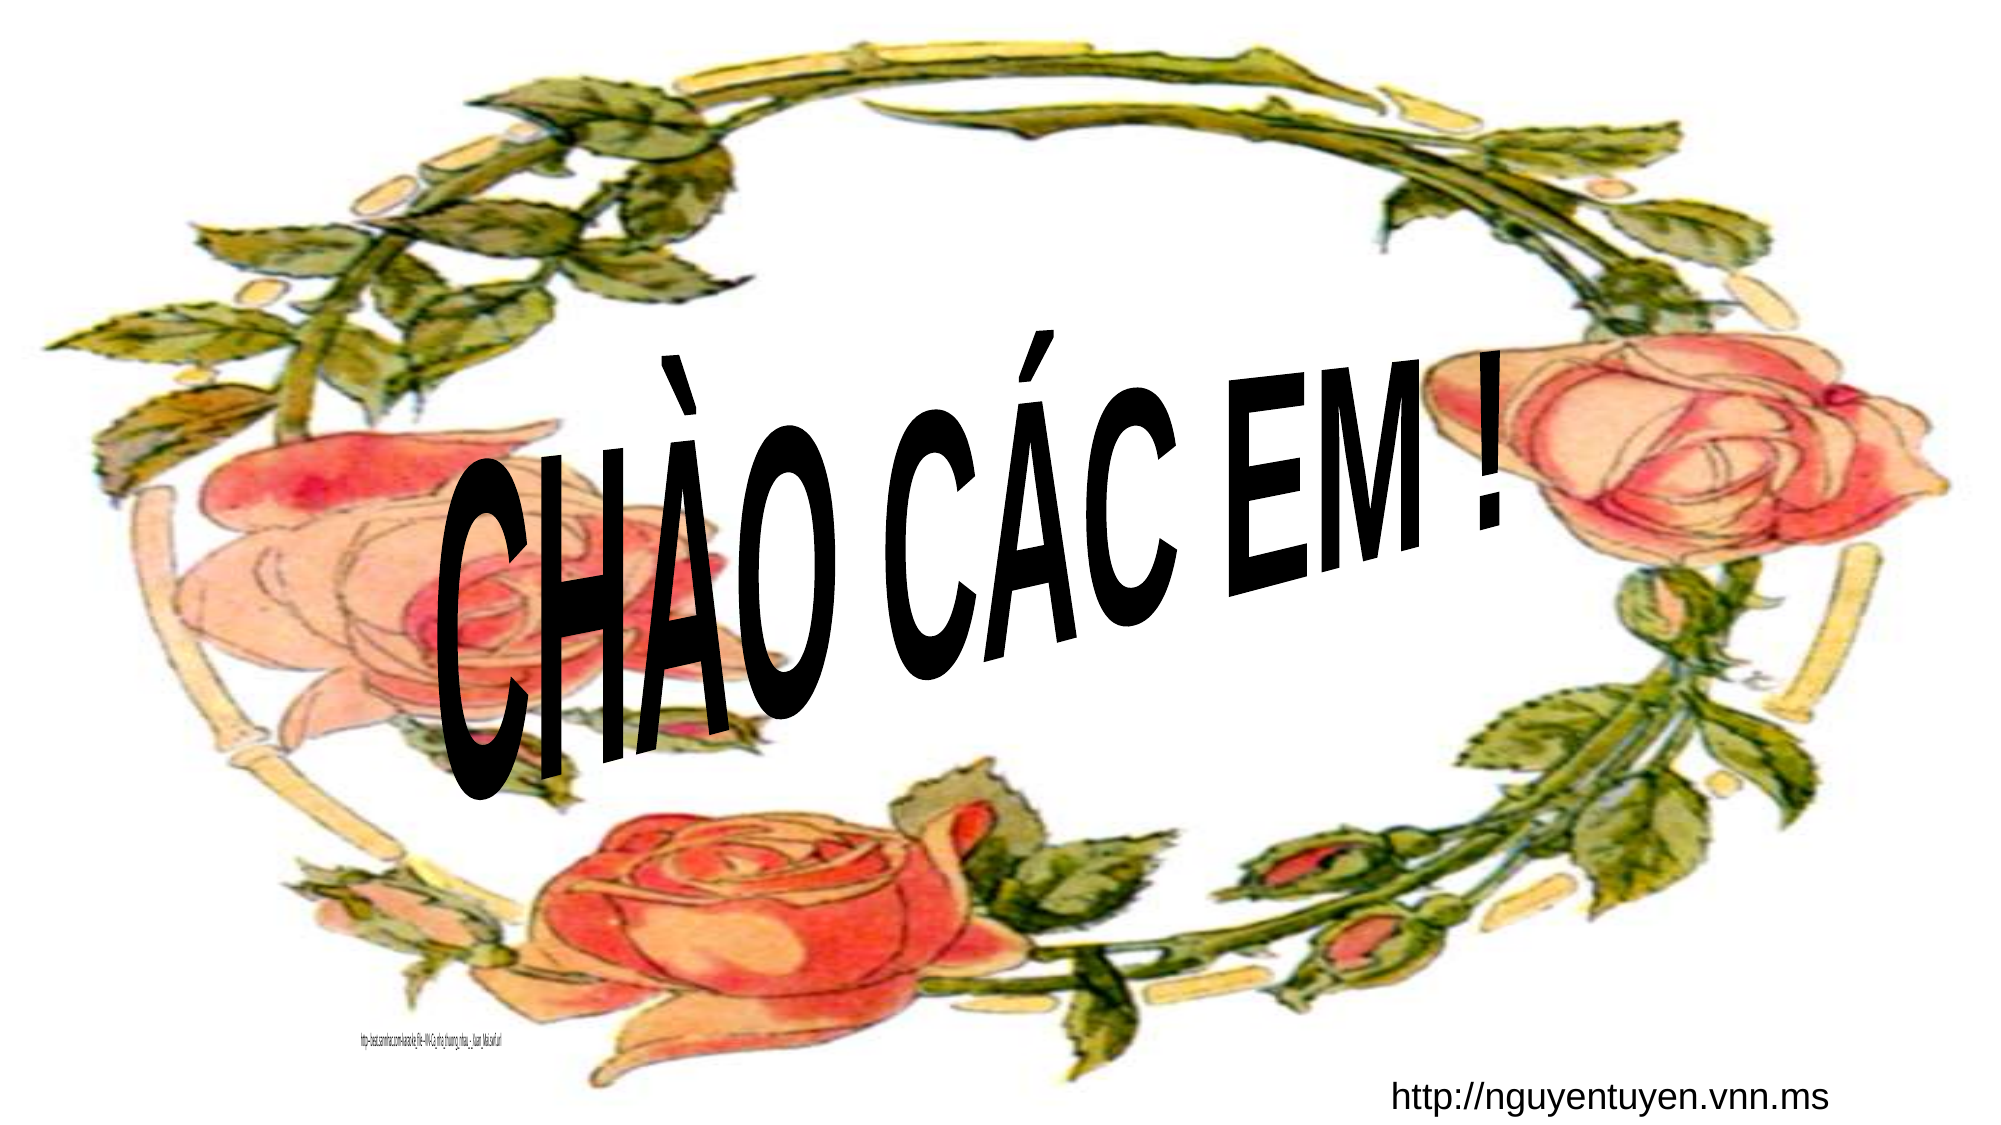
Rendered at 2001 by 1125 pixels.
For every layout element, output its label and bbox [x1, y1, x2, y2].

list [349, 974, 513, 1055]
picture [0, 0, 2001, 1125]
